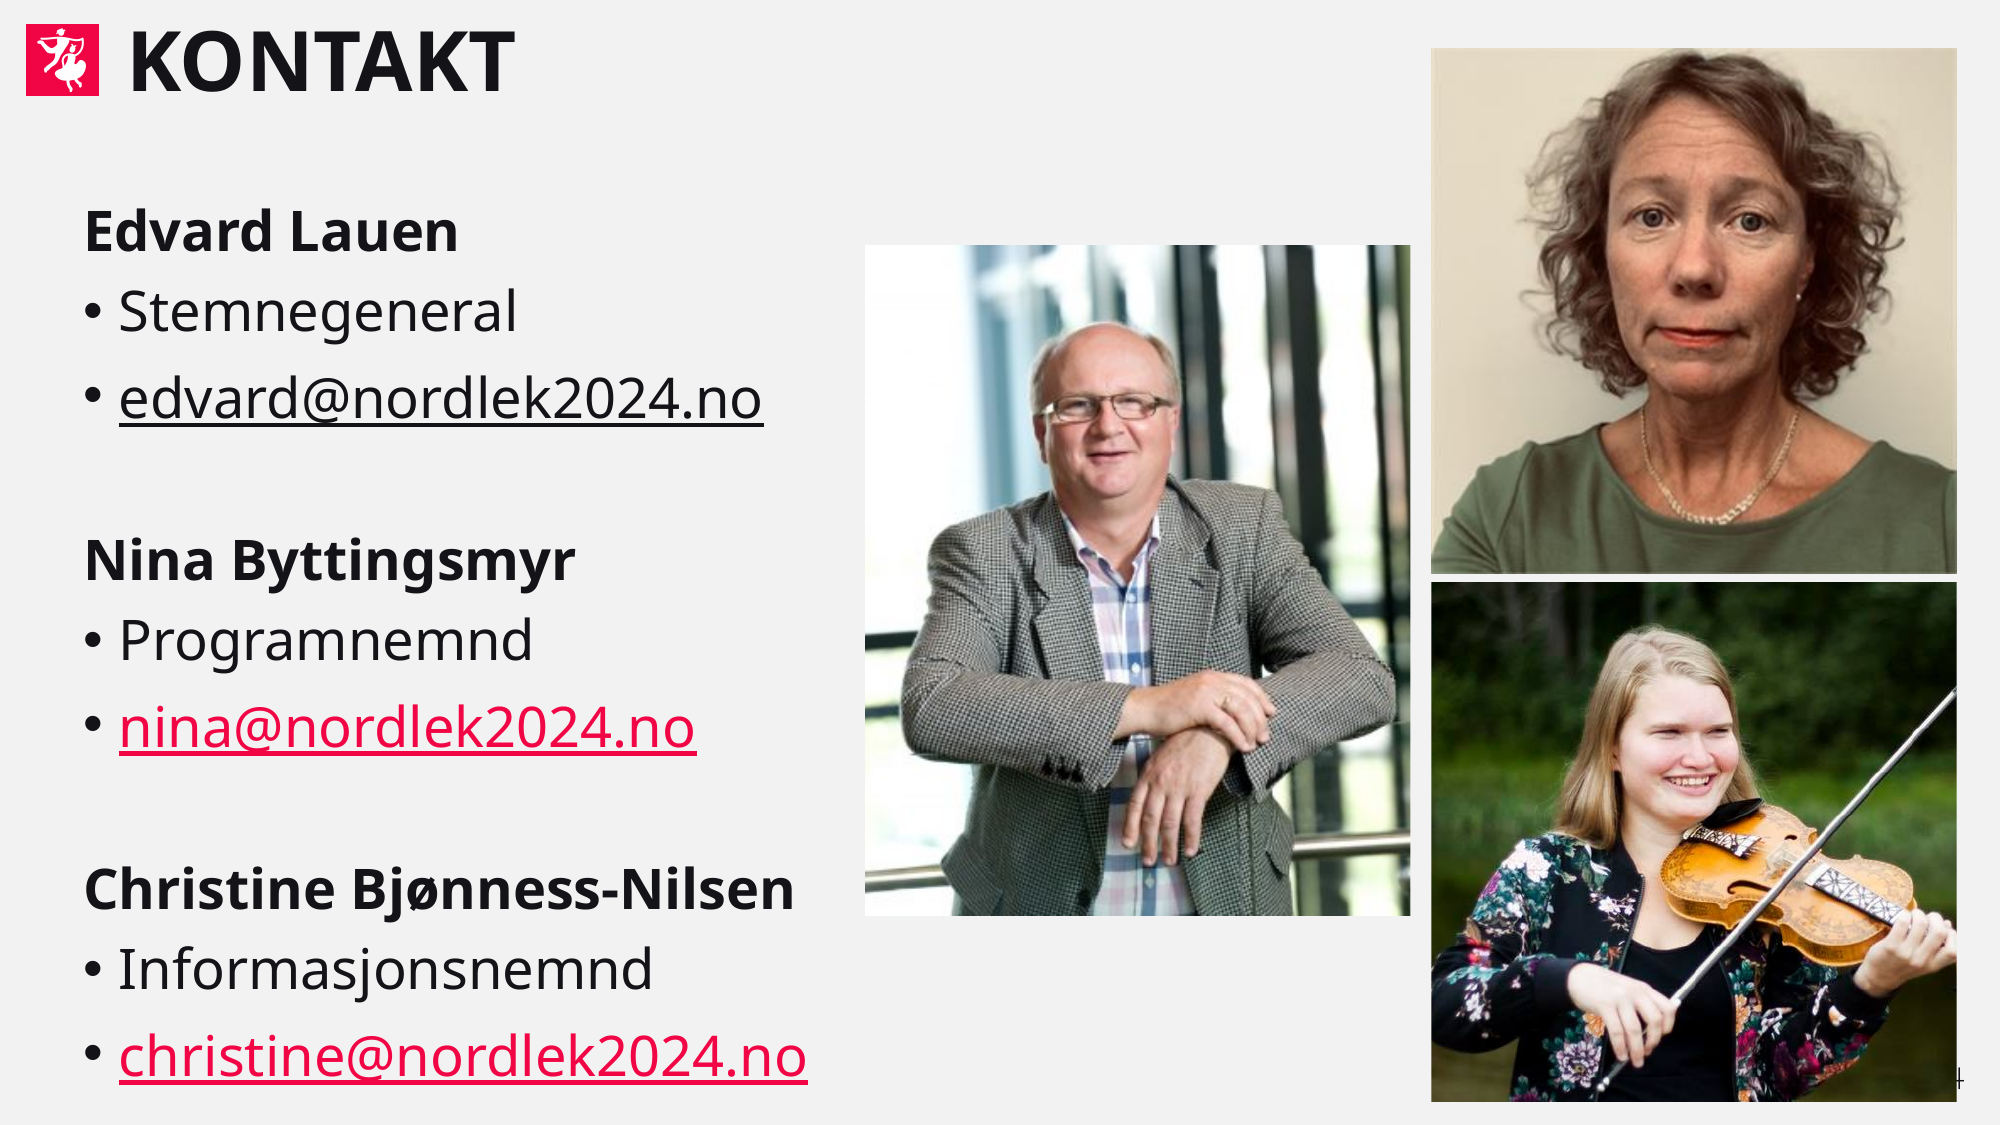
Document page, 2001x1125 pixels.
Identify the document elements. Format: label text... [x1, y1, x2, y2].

list Edvard Lauen Stemnegeneral edvard@nordlek2024.no Nina Byttingsmyr Programnemnd nina@nordlek2024.no Christine Bjønness-Nilsen Informasjonsnemnd christine@nordlek2024.no [68, 195, 963, 1102]
picture [1431, 582, 1964, 1102]
text_box KONTAKT [111, 11, 564, 115]
picture [865, 245, 1411, 920]
picture [1431, 48, 1957, 574]
picture [26, 24, 99, 96]
